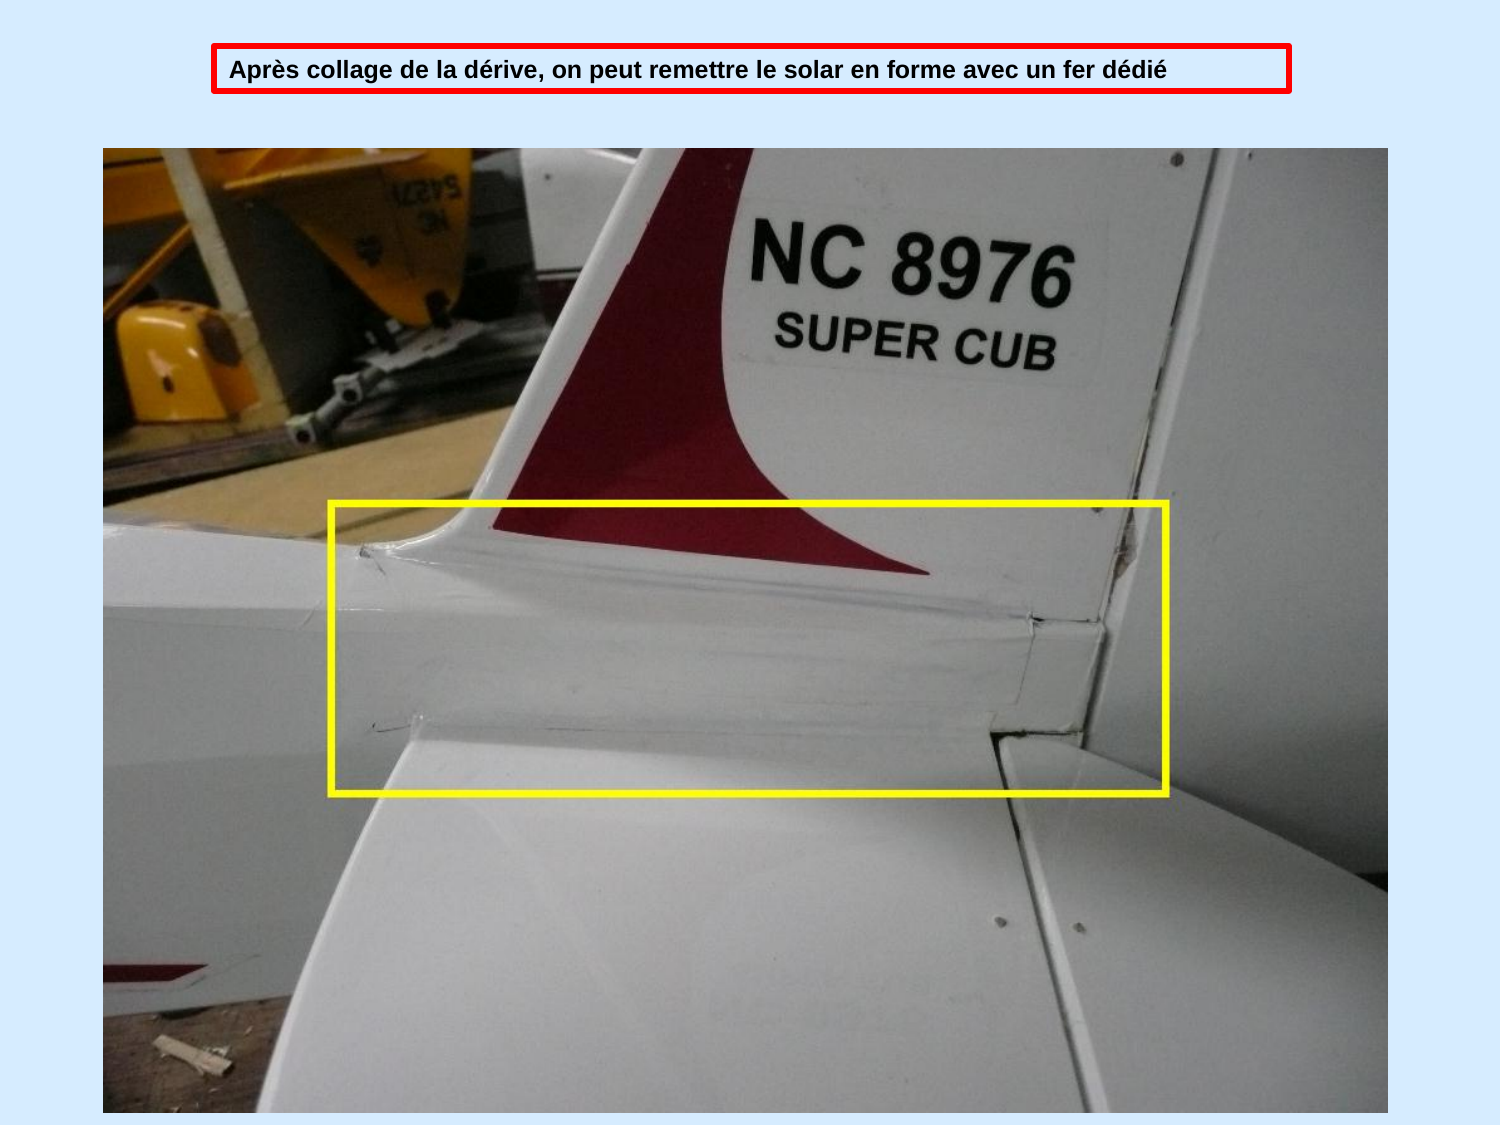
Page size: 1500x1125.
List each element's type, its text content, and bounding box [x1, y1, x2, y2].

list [103, 148, 1389, 1113]
text_box Après collage de la dérive, on peut remettre le solar en forme avec un fer dédié [213, 46, 1289, 91]
